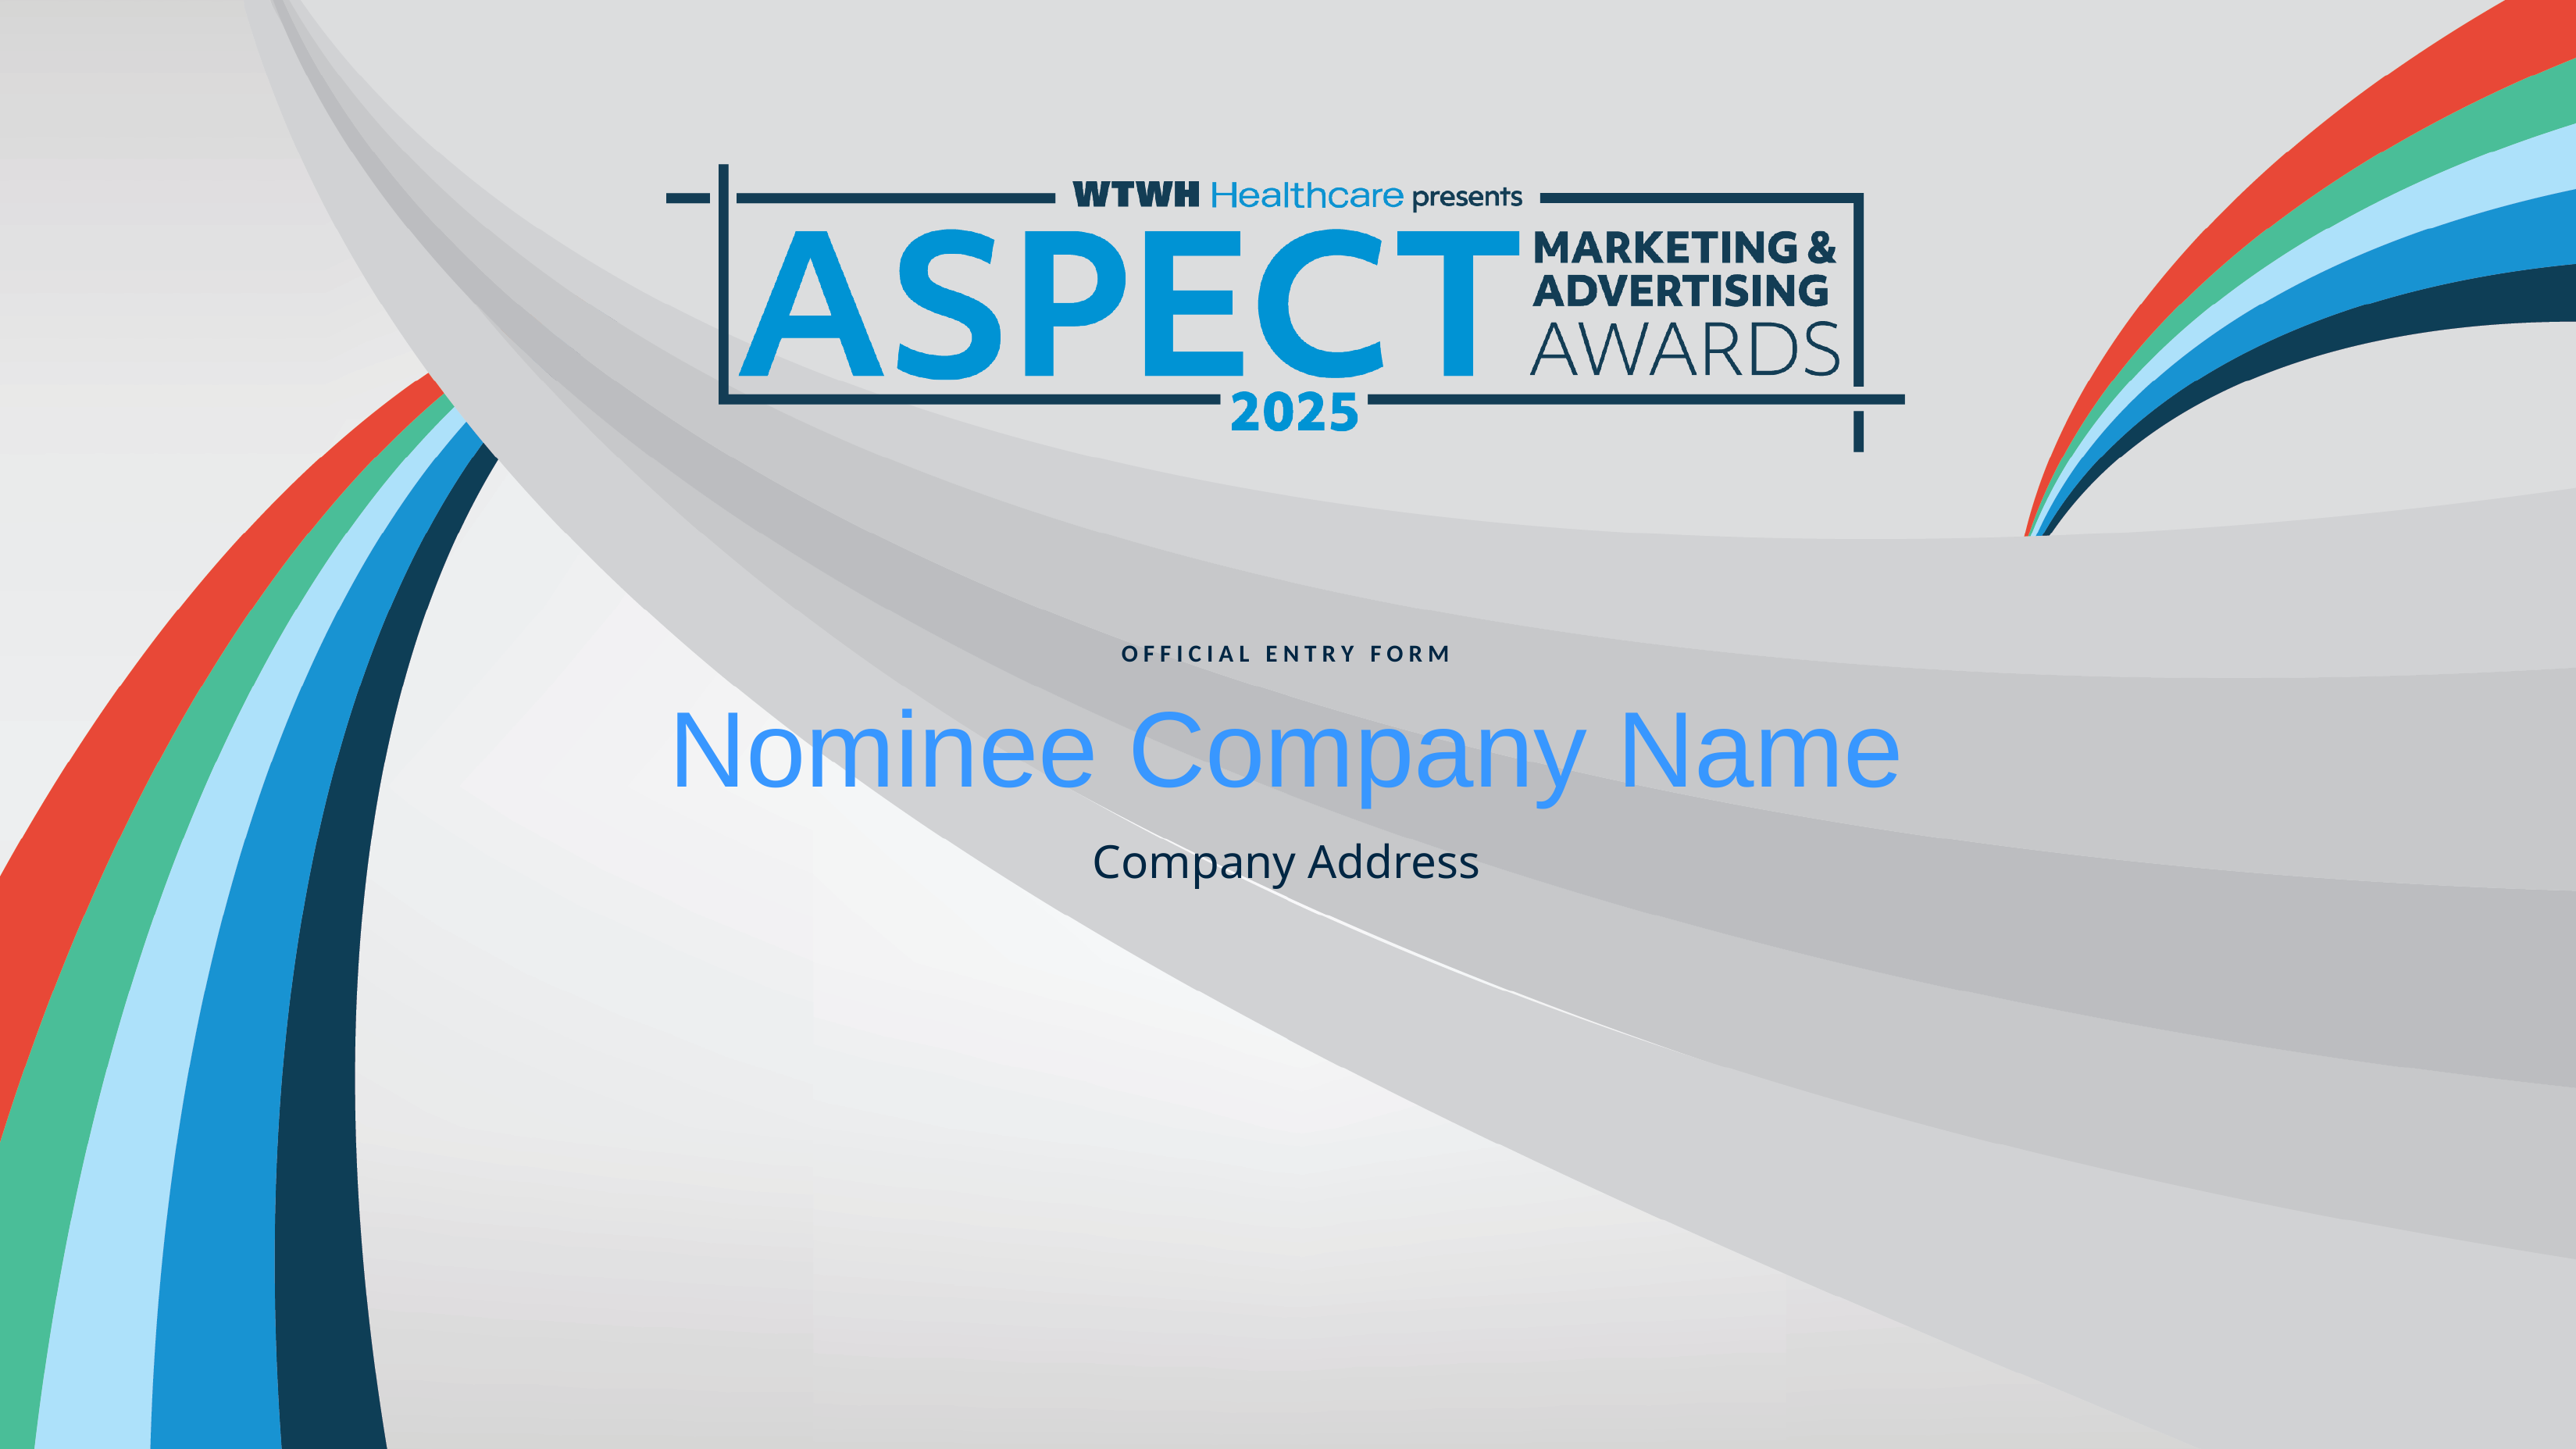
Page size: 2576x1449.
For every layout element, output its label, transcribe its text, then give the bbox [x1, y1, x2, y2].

list Nominee Company Name [267, 673, 2304, 793]
list Company Address [0, 827, 2574, 947]
picture [0, 0, 2576, 1449]
